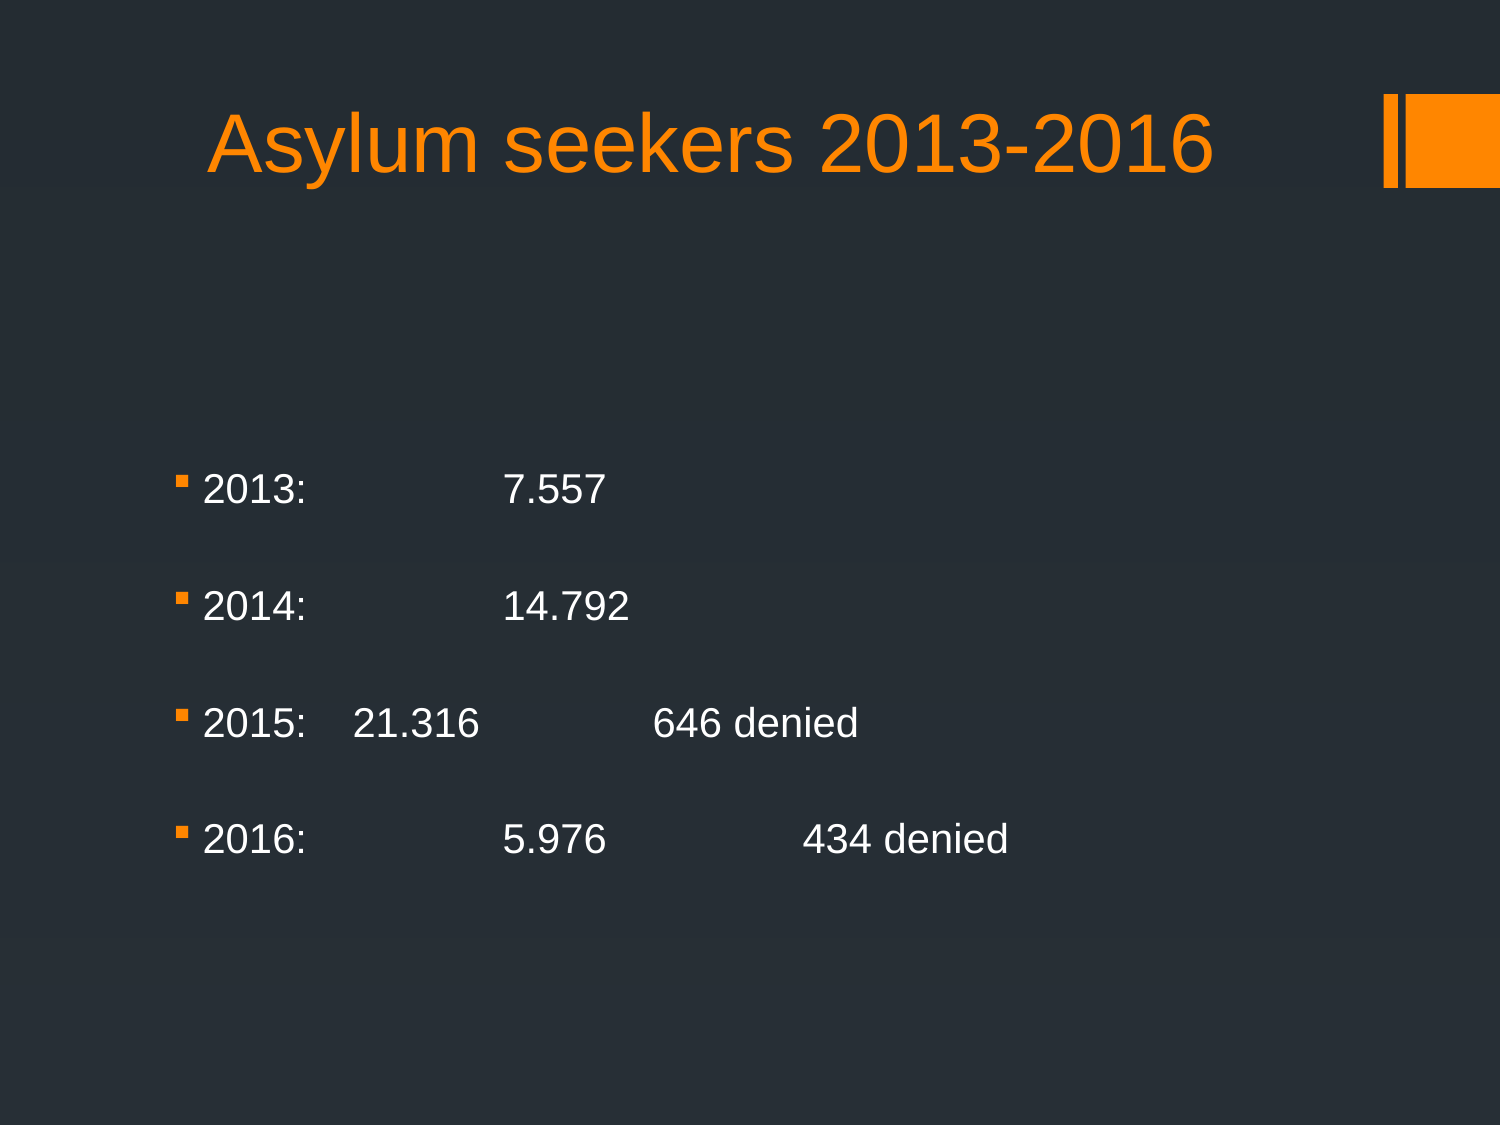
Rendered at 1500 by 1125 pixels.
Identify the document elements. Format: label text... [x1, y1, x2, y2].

list 2013: 7.557 2014: 14.792 2015: 21.316 646 denied 2016: 5.976 434 denied [150, 454, 1350, 1035]
title Asylum seekers 2013-2016 [112, 78, 1313, 197]
